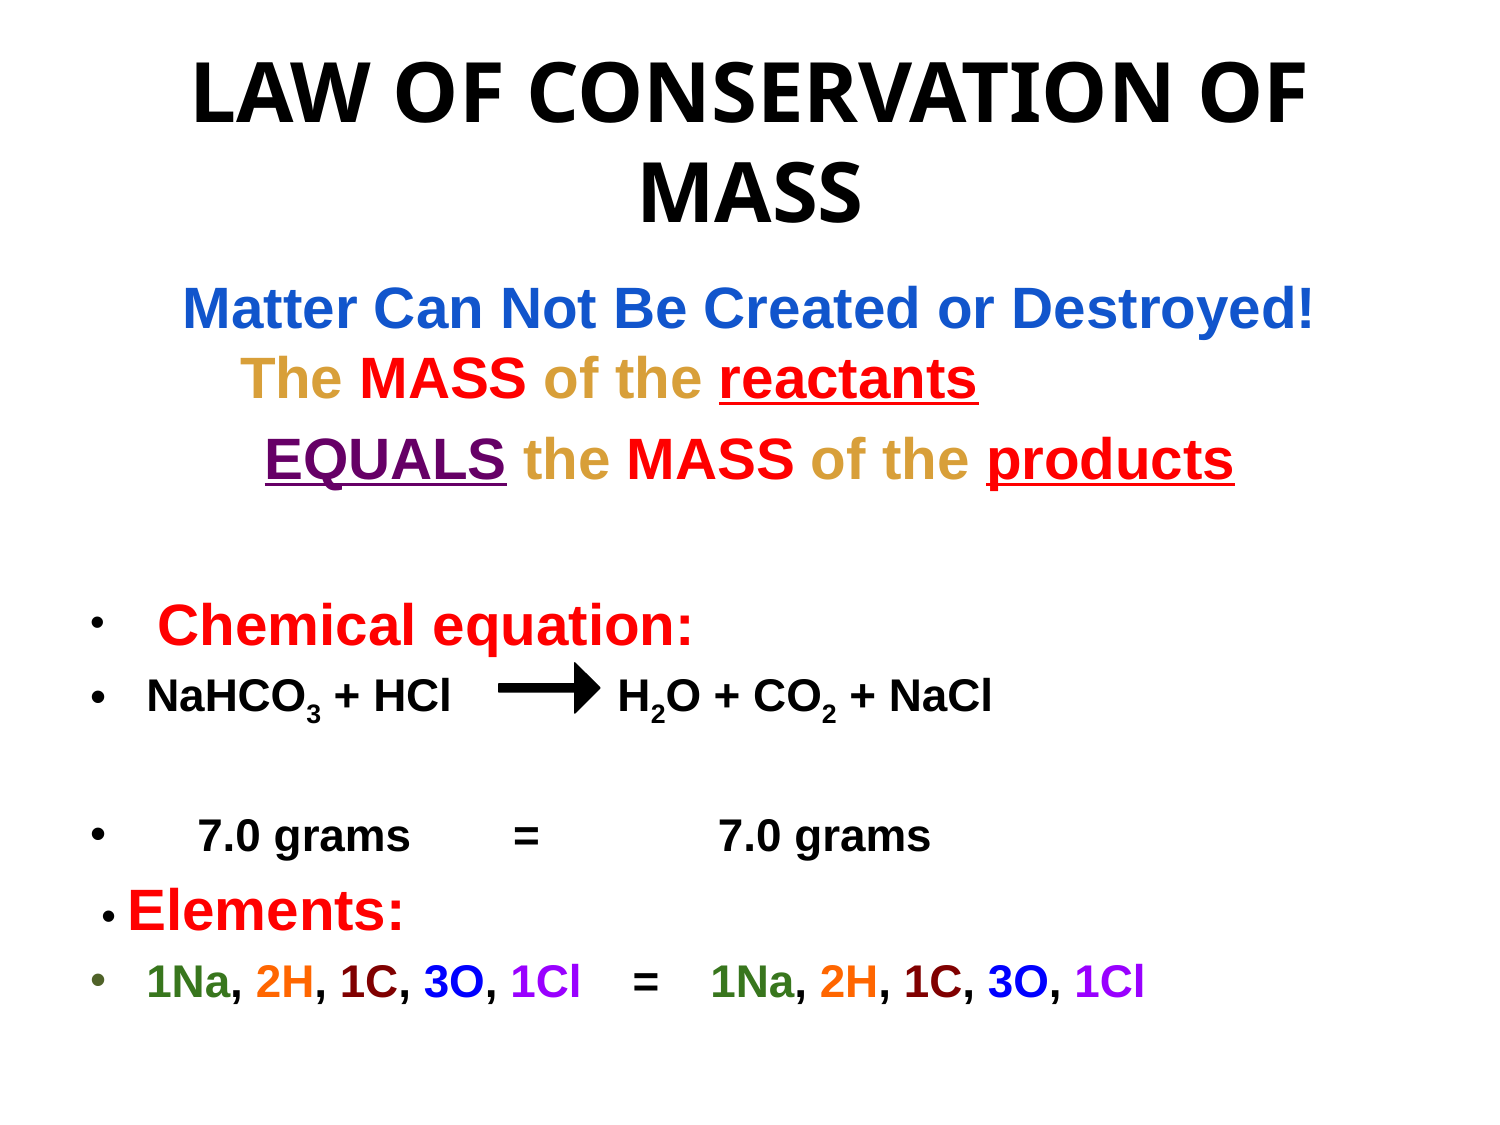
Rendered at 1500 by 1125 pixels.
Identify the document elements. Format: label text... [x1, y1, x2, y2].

title LAW OF CONSERVATION OF MASS [75, 45, 1425, 233]
list Matter Can Not Be Created or Destroyed! The MASS of the reactants EQUALS the MASS of the products Chemical equation: NaHCO3 + HCl H2O + CO2 + NaCl 7.0 grams = 7.0 grams • Elements: 1Na, 2H, 1C, 3O, 1Cl = 1Na, 2H, 1C, 3O, 1Cl [75, 262, 1425, 1125]
text_box [498, 662, 600, 713]
